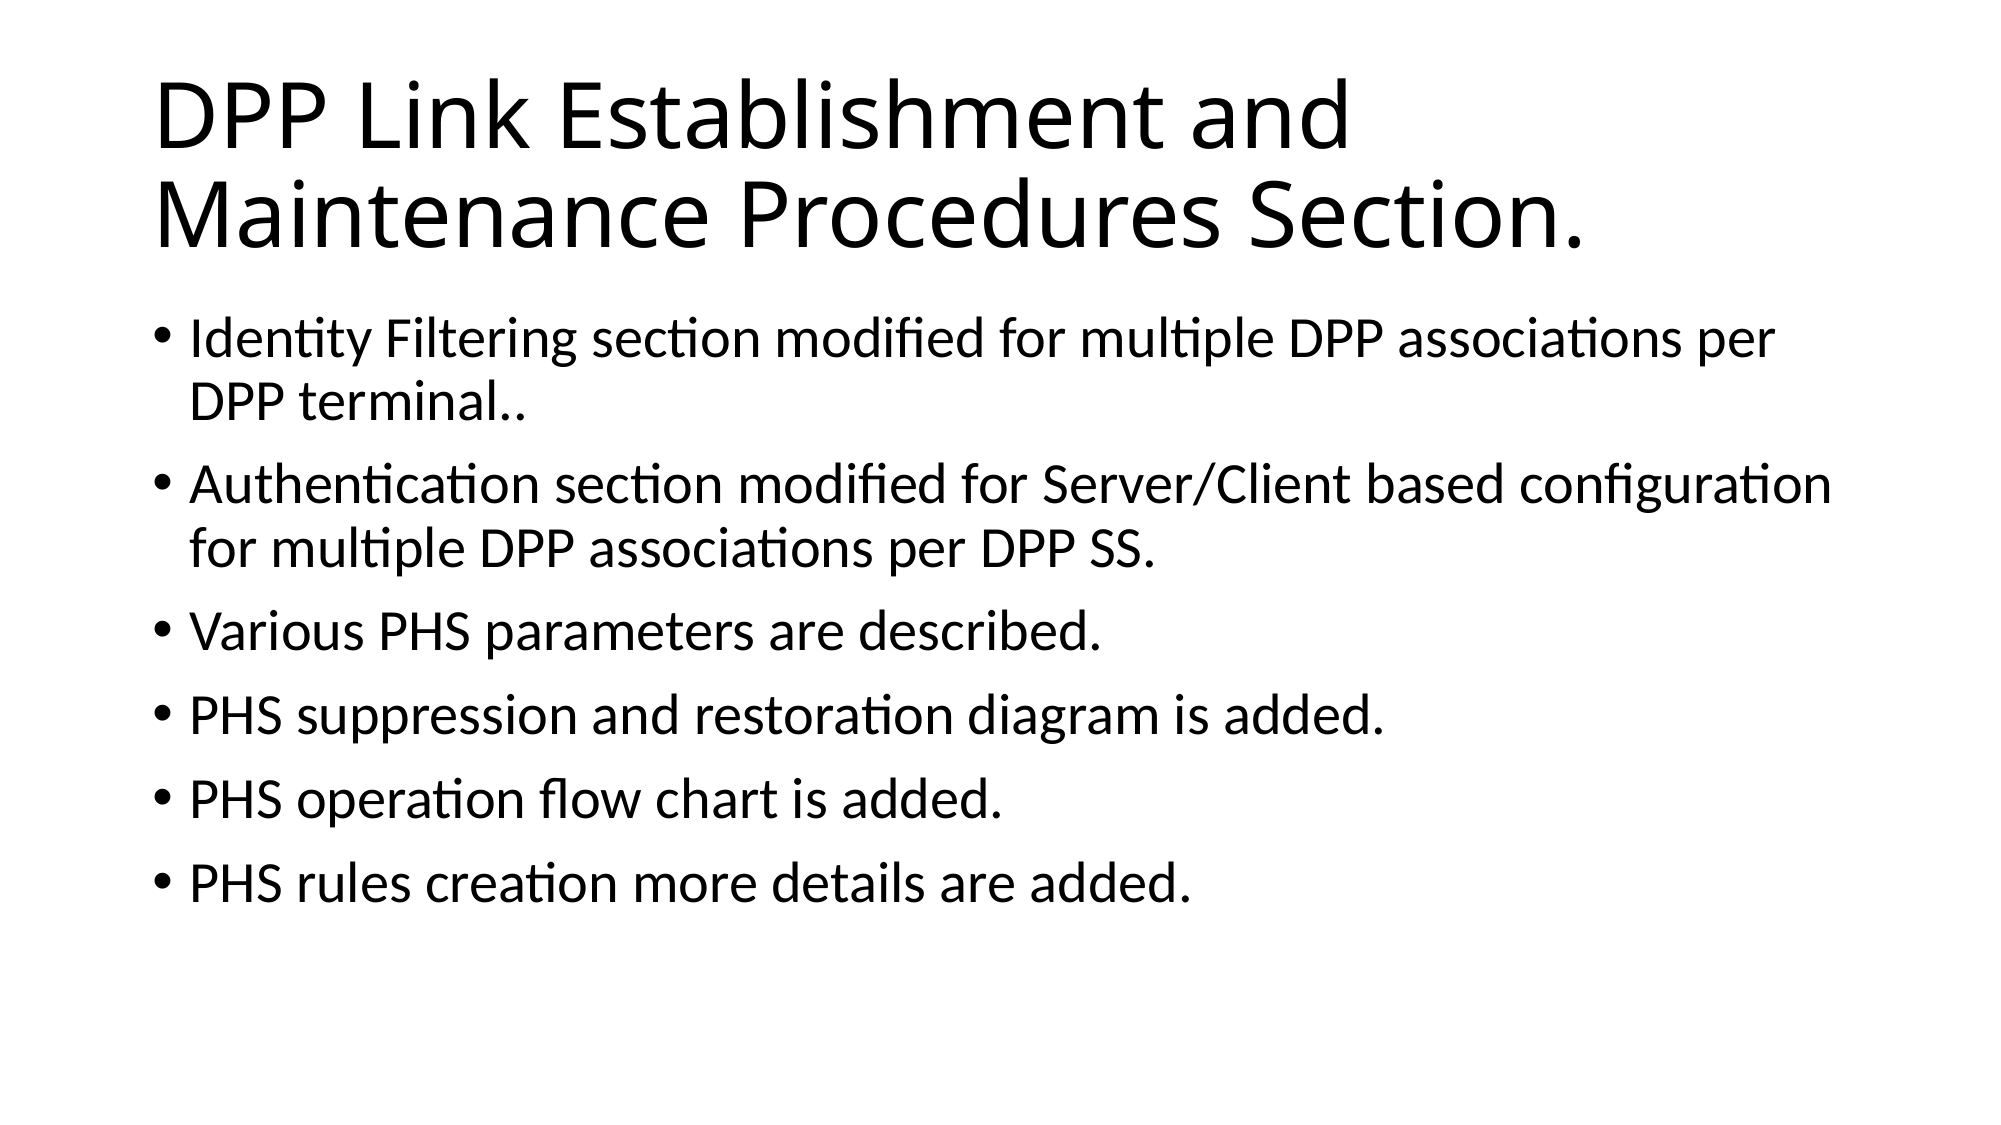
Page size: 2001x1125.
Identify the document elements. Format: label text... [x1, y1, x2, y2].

list Identity Filtering section modified for multiple DPP associations per DPP terminal.. Authentication section modified for Server/Client based configuration for multiple DPP associations per DPP SS. Various PHS parameters are described. PHS suppression and restoration diagram is added. PHS operation flow chart is added. PHS rules creation more details are added. [137, 299, 1863, 1014]
title DPP Link Establishment and Maintenance Procedures Section. [137, 59, 1863, 278]
